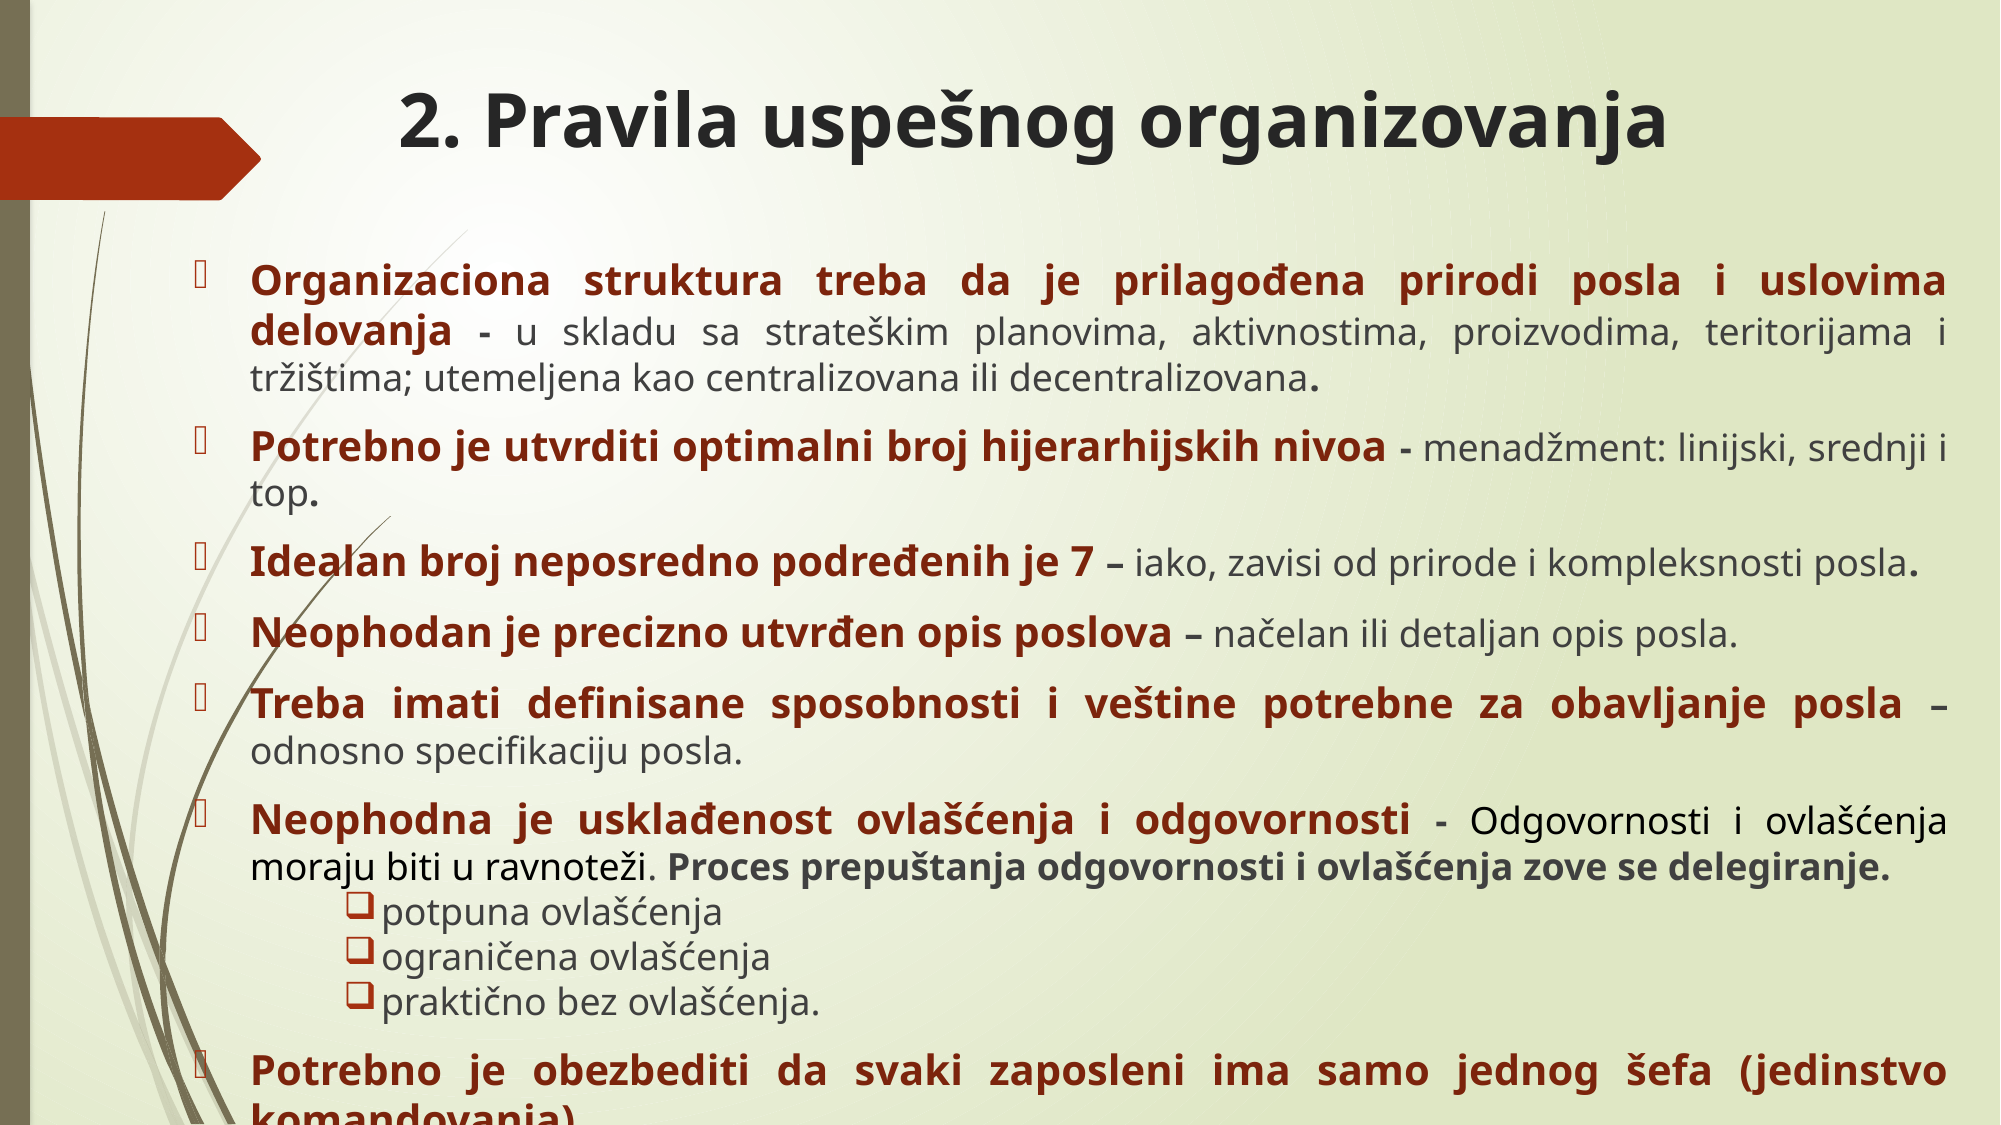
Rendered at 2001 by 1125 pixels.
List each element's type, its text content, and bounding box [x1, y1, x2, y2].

title 2. Pravila uspešnog organizovanja [383, 64, 1846, 195]
list Organizaciona struktura treba da je prilagođena prirodi posla i uslovima delovanja - u skladu sa strateškim planovima, aktivnostima, proizvodima, teritorijama i tržištima; utemeljena kao centralizovana ili decentralizovana. Potrebno je utvrditi optimalni broj hijerarhijskih nivoa - menadžment: linijski, srednji i top. Idealan broj neposredno podređenih je 7 – iako, zavisi od prirode i kompleksnosti posla. Neophodan je precizno utvrđen opis poslova – načelan ili detaljan opis posla. Treba imati definisane sposobnosti i veštine potrebne za obavljanje posla – odnosno specifikaciju posla. Neophodna je usklađenost ovlašćenja i odgovornosti - Odgovornosti i ovlašćenja moraju biti u ravnoteži. Proces prepuštanja odgovornosti i ovlašćenja zove se delegiranje. potpuna ovlašćenja ograničena ovlašćenja praktično bez ovlašćenja. Potrebno je obezbediti da svaki zaposleni ima samo jednog šefa (jedinstvo komandovanja). [178, 246, 1964, 1113]
